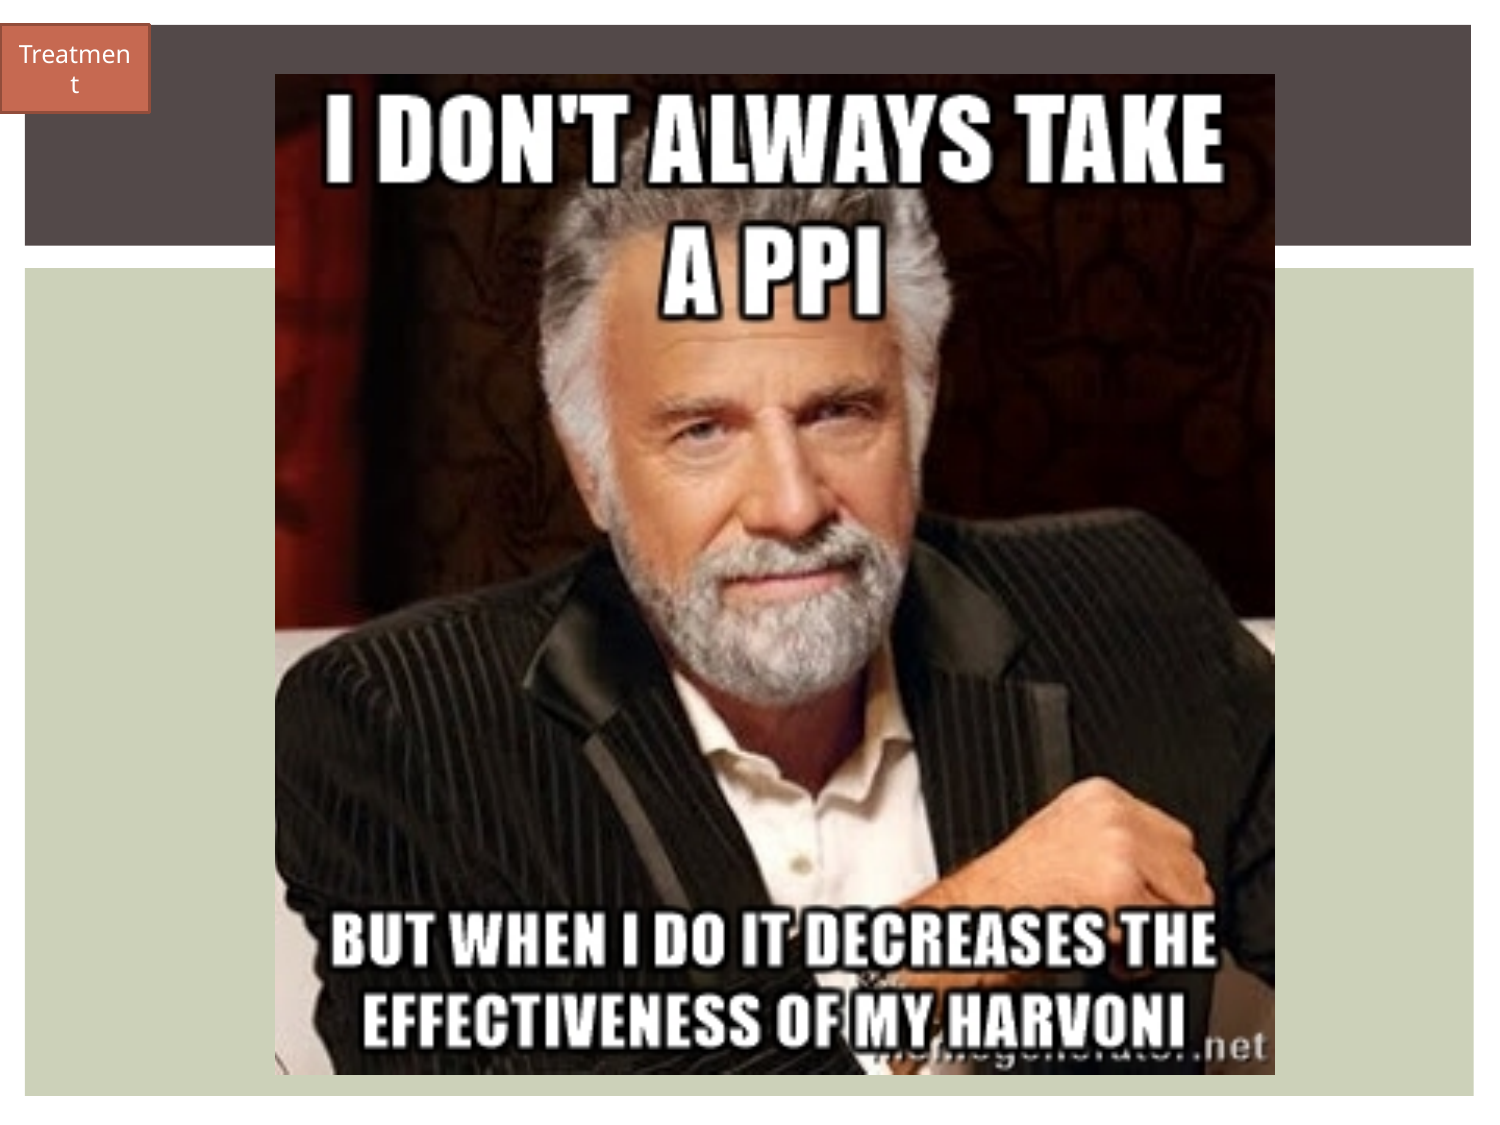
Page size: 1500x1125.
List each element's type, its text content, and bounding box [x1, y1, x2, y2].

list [274, 74, 1276, 1076]
text_box Treatment [0, 23, 151, 114]
